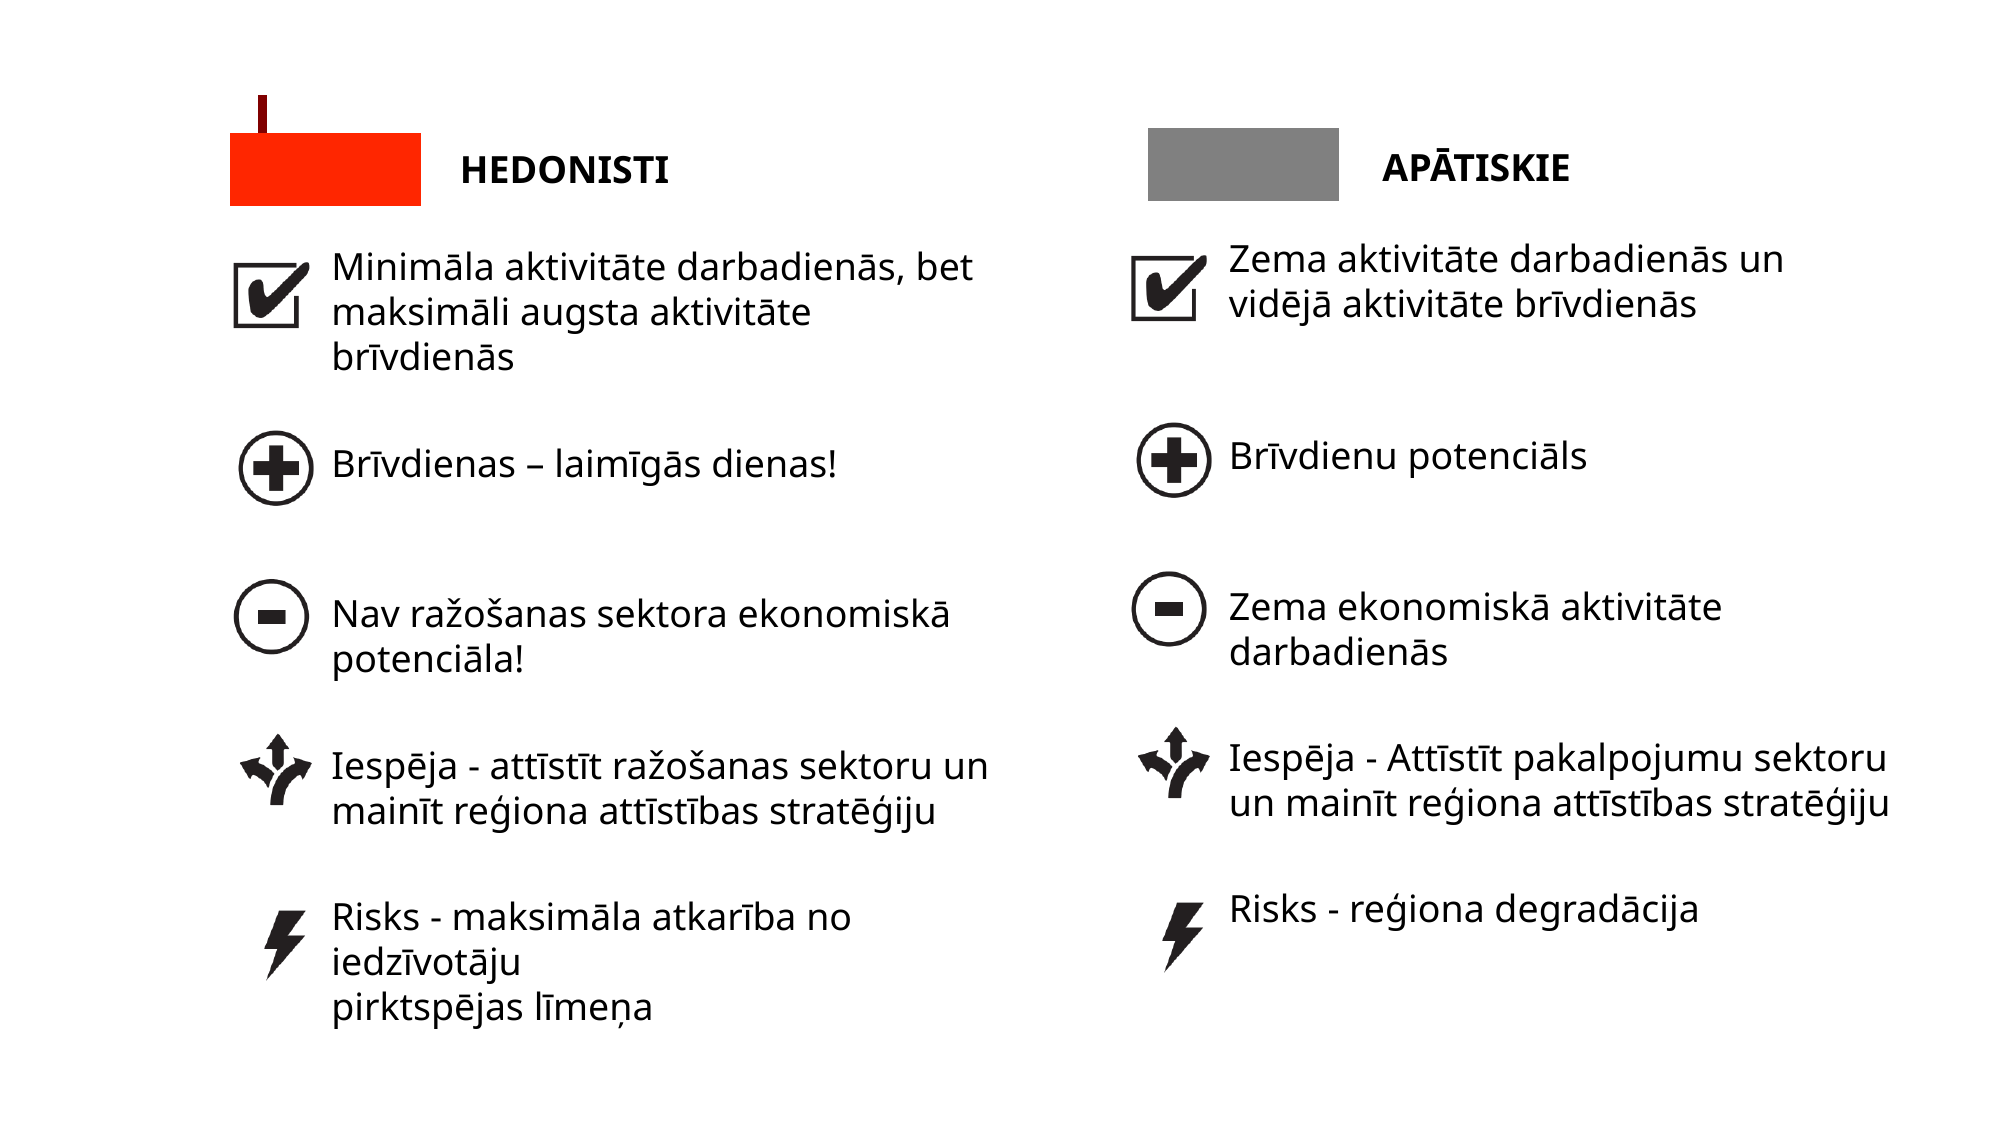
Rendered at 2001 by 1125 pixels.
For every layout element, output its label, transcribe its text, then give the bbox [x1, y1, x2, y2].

text_box Zema ekonomiskā aktivitāte darbadienās [1214, 575, 1943, 681]
text_box HEDONISTI [445, 138, 748, 199]
picture [234, 411, 317, 517]
text_box Brīvdienas – laimīgās dienas! [317, 432, 1000, 492]
text_box [243, 78, 433, 139]
text_box Risks - reģiona degradācija [1214, 877, 1943, 938]
picture [229, 243, 312, 349]
picture [1131, 403, 1215, 509]
text_box Minimāla aktivitāte darbadienās, bet maksimāli augsta aktivitāte brīvdienās [316, 235, 1000, 386]
text_box [1148, 128, 1339, 201]
text_box Iespēja - Attīstīt pakalpojumu sektoru un mainīt reģiona attīstības stratēģiju [1214, 726, 1943, 832]
text_box Risks - maksimāla atkarība no iedzīvotāju pirktspējas līmeņa [316, 885, 1045, 1035]
text_box Iespēja - attīstīt ražošanas sektoru un mainīt reģiona attīstības stratēģiju [316, 734, 1045, 840]
text_box Nav ražošanas sektora ekonomiskā potenciāla! [316, 583, 1045, 688]
picture [243, 888, 326, 994]
picture [1140, 880, 1224, 986]
picture [1126, 553, 1210, 659]
picture [1131, 704, 1215, 810]
picture [234, 712, 317, 818]
text_box Brīvdienu potenciāls [1215, 424, 1898, 485]
text_box Zema aktivitāte darbadienās un vidējā aktivitāte brīvdienās [1214, 228, 1898, 333]
text_box [230, 133, 421, 206]
picture [1126, 235, 1210, 341]
picture [229, 560, 312, 666]
text_box APĀTISKIE [1367, 136, 1671, 197]
